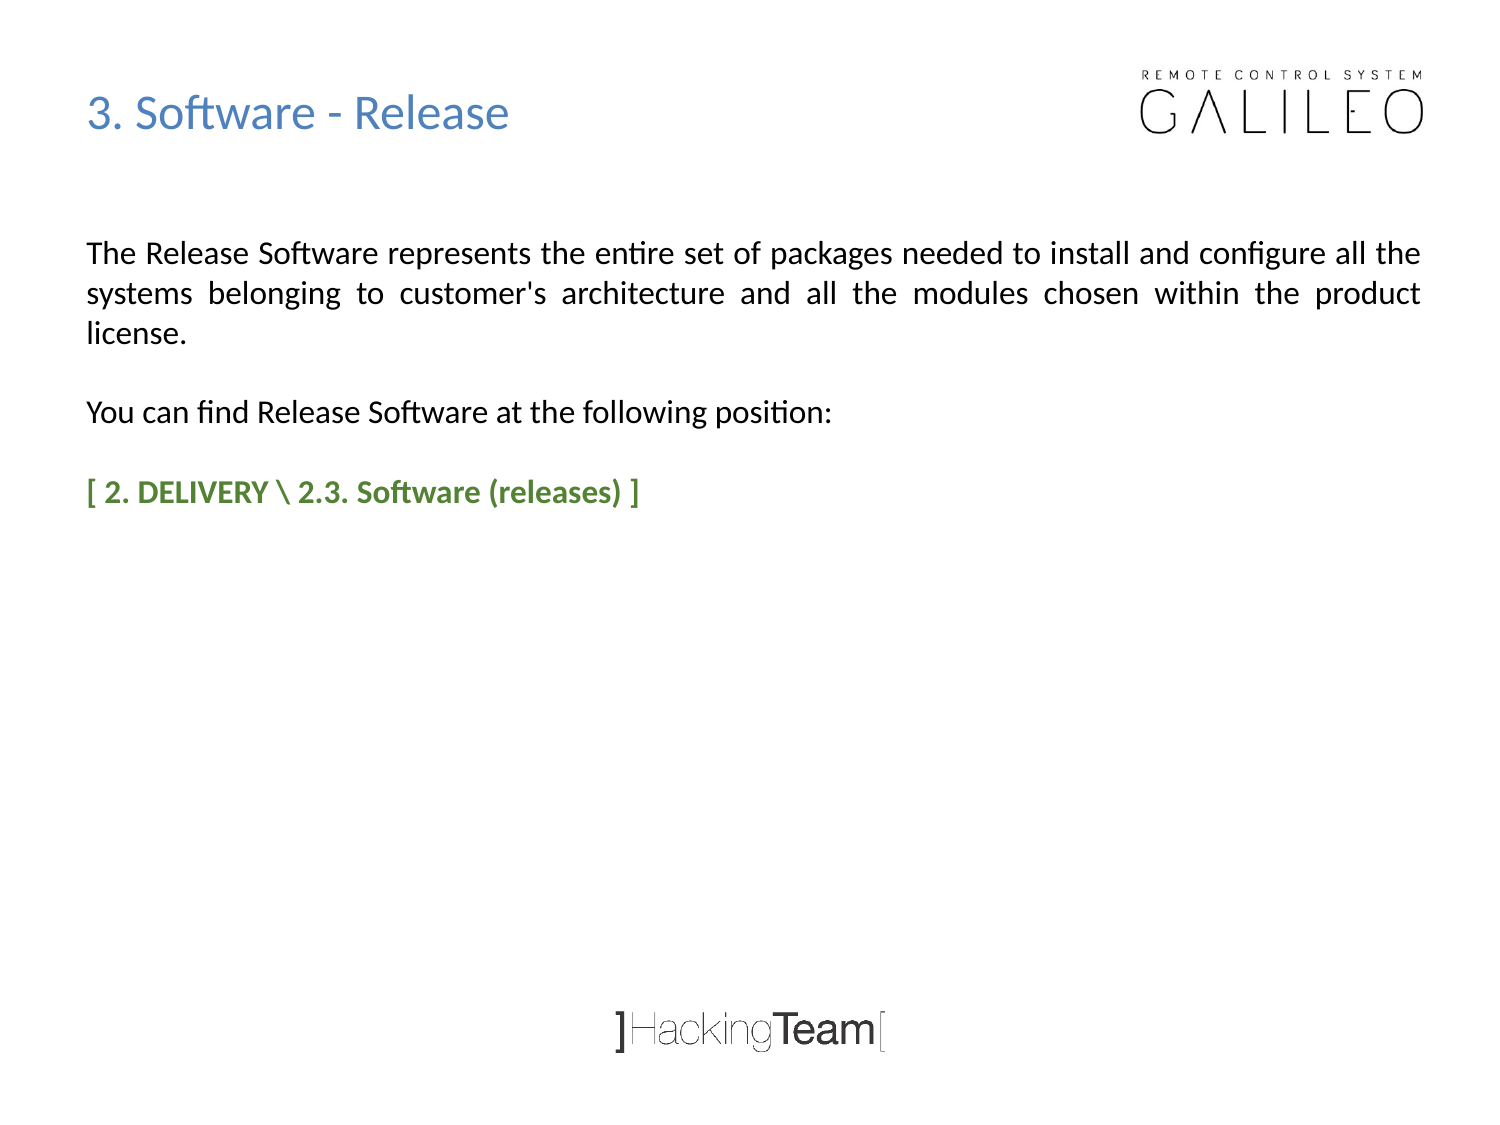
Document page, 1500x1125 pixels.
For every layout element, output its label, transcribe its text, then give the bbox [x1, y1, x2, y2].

text_box The Release Software represents the entire set of packages needed to install and configure all the systems belonging to customer's architecture and all the modules chosen within the product license. You can find Release Software at the following position: [ 2. DELIVERY \ 2.3. Software (releases) ] [71, 223, 1438, 518]
picture [611, 1006, 889, 1056]
picture [1124, 57, 1438, 149]
text_box 3. Software - Release [71, 72, 1030, 148]
